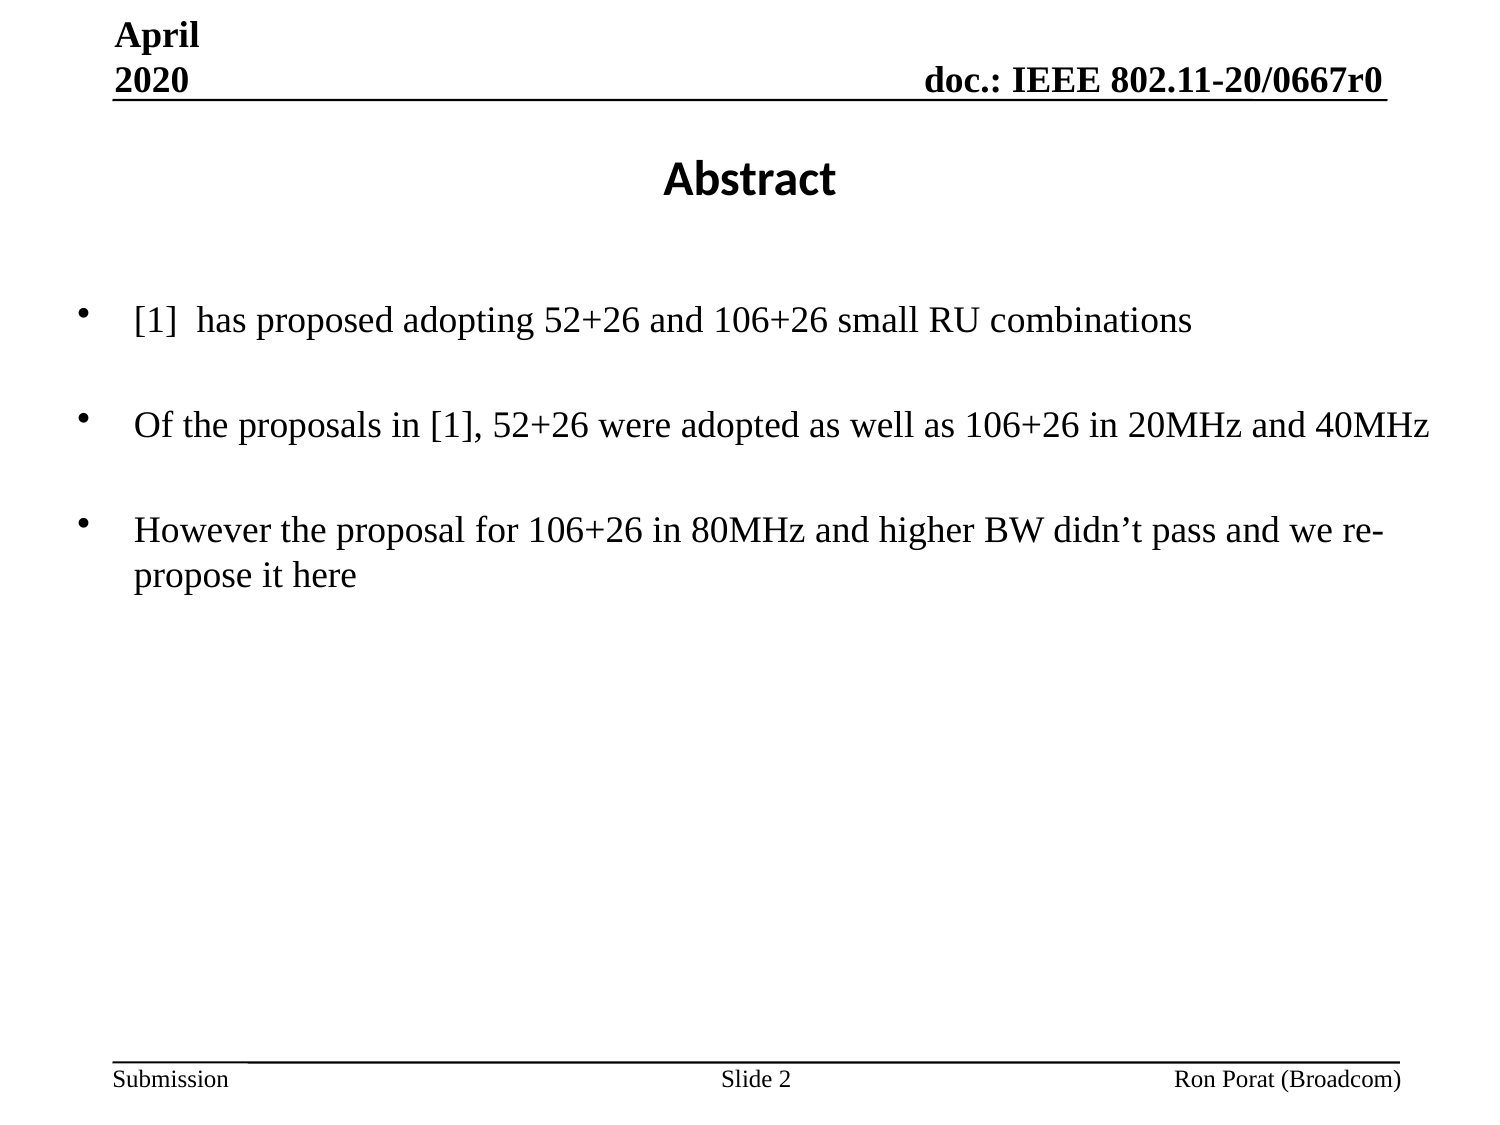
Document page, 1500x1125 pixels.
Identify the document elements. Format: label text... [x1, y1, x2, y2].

footer Ron Porat (Broadcom) [1135, 1061, 1402, 1093]
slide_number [114, 54, 270, 101]
title Abstract [112, 112, 1388, 238]
slide_number Slide 2 [712, 1061, 800, 1093]
text_box [1] has proposed adopting 52+26 and 106+26 small RU combinations Of the proposals in [1], 52+26 were adopted as well as 106+26 in 20MHz and 40MHz However the proposal for 106+26 in 80MHz and higher BW didn’t pass and we re-propose it here [62, 287, 1450, 1025]
